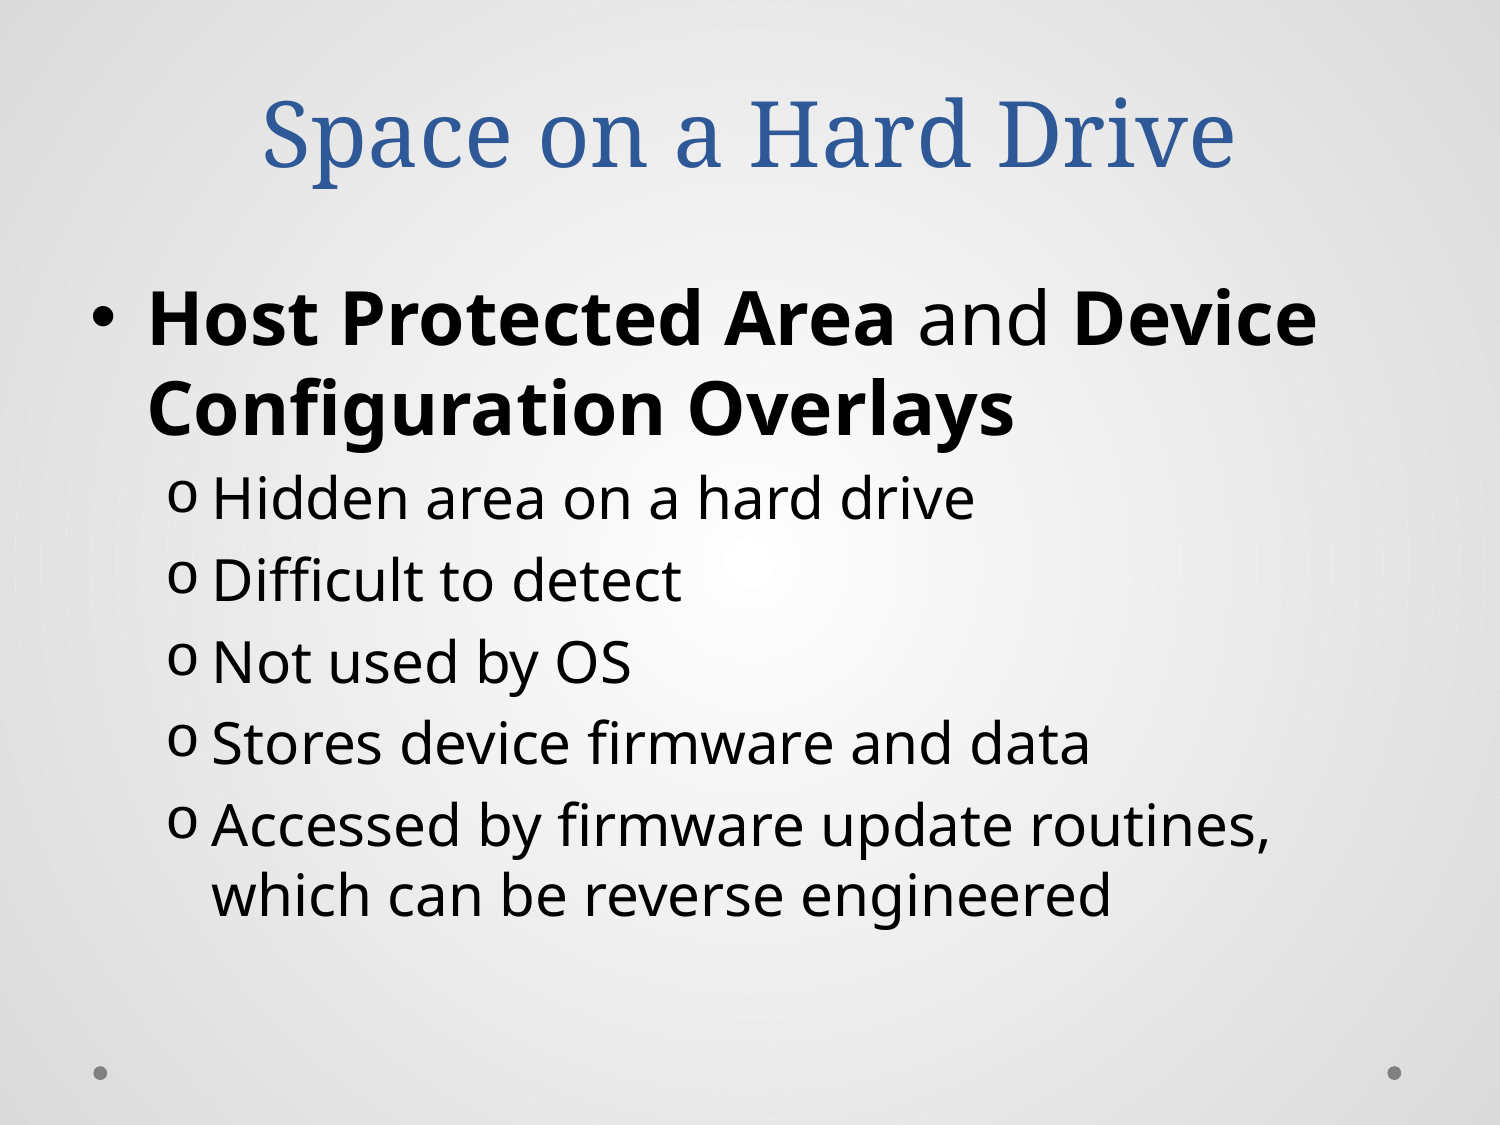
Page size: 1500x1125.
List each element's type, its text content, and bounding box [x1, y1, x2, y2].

list Host Protected Area and Device Configuration Overlays Hidden area on a hard drive Difficult to detect Not used by OS Stores device firmware and data Accessed by firmware update routines, which can be reverse engineered [75, 262, 1425, 1005]
title Space on a Hard Drive [75, 0, 1425, 194]
